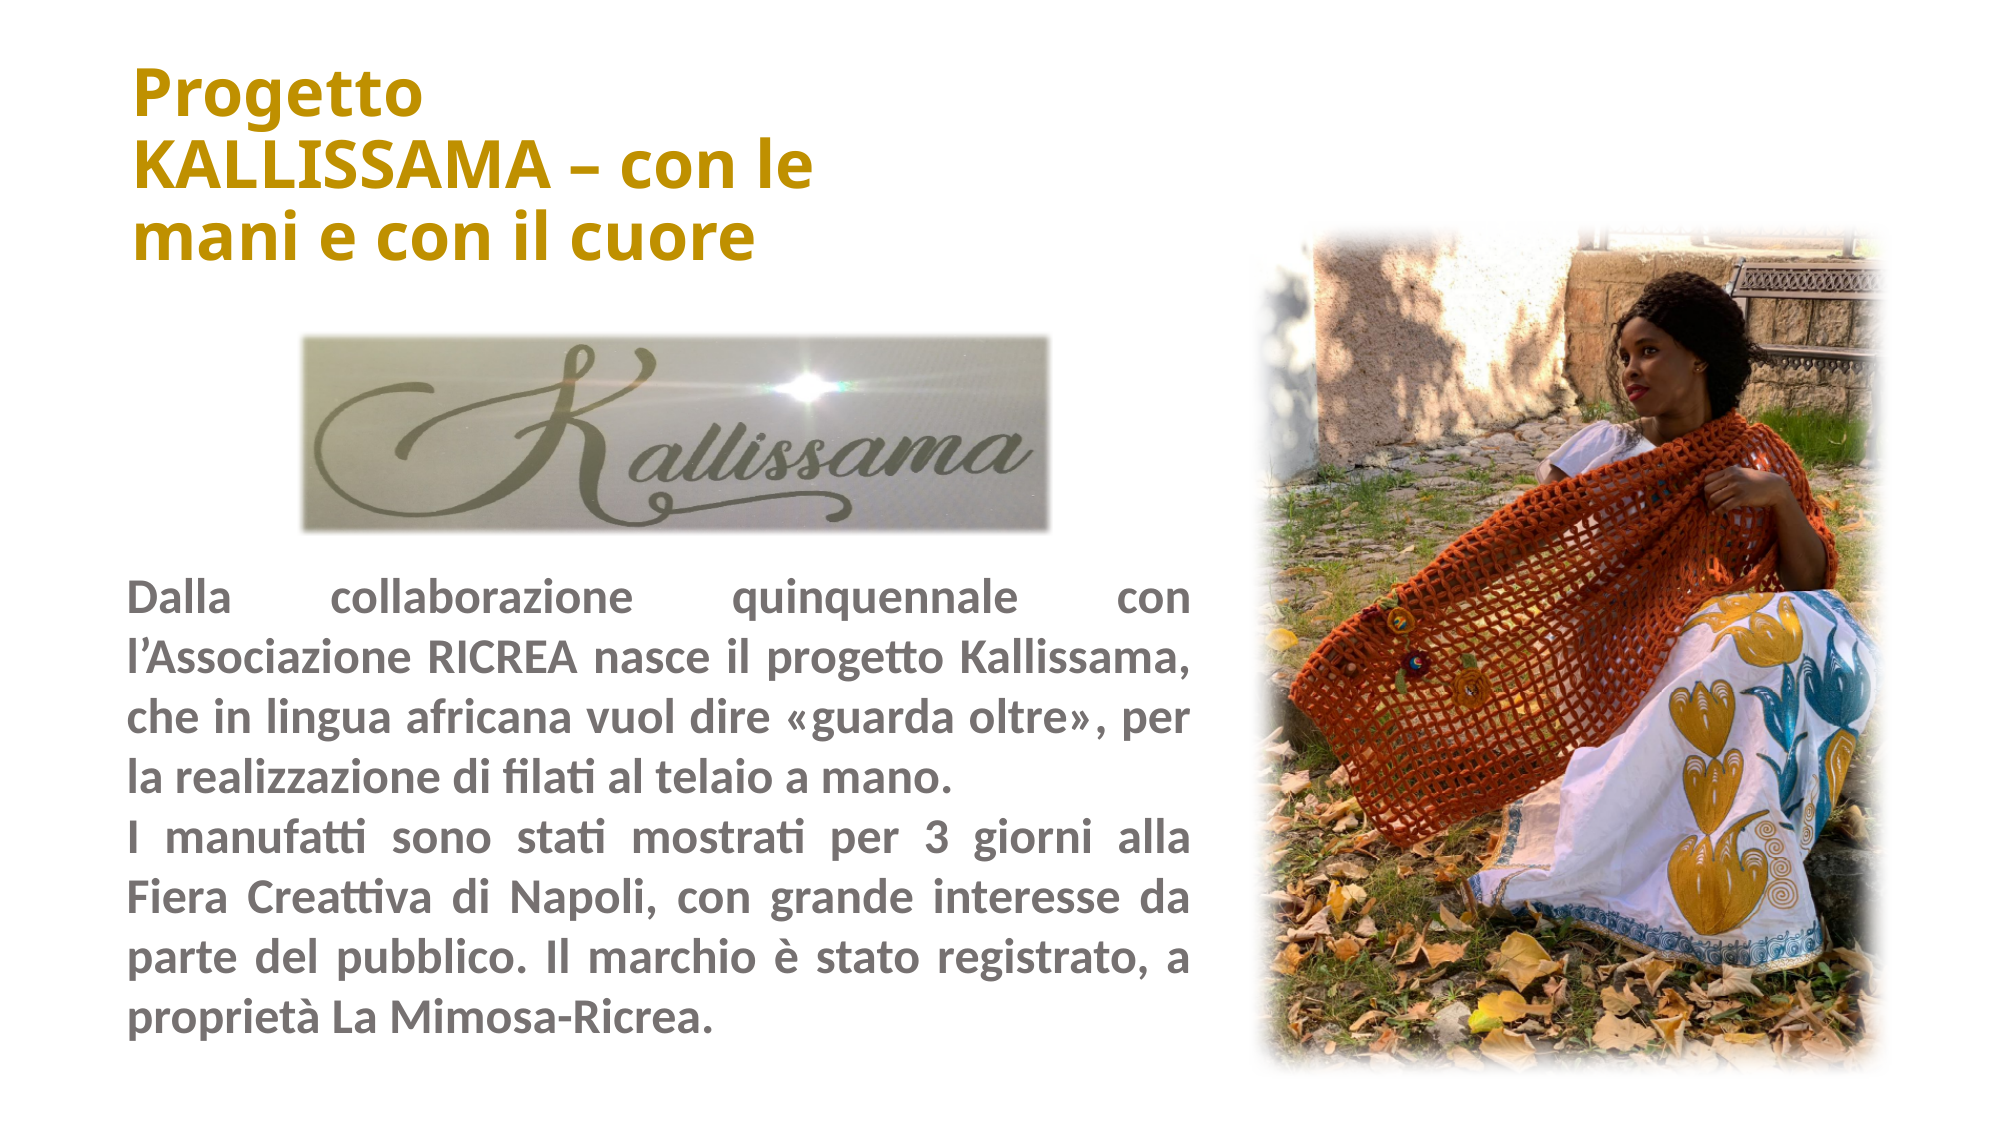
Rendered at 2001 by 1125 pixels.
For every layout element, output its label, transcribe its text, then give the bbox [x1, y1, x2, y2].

text_box Progetto KALLISSAMA – con le mani e con il cuore [116, 73, 865, 260]
text_box Dalla collaborazione quinquennale con l’Associazione RICREA nasce il progetto Kallissama, che in lingua africana vuol dire «guarda oltre», per la realizzazione di filati al telaio a mano. I manufatti sono stati mostrati per 3 giorni alla Fiera Creattiva di Napoli, con grande interesse da parte del pubblico. Il marchio è stato registrato, a proprietà La Mimosa-Ricrea. [111, 556, 1207, 1051]
picture [1249, 221, 1892, 1079]
picture [297, 331, 1053, 536]
